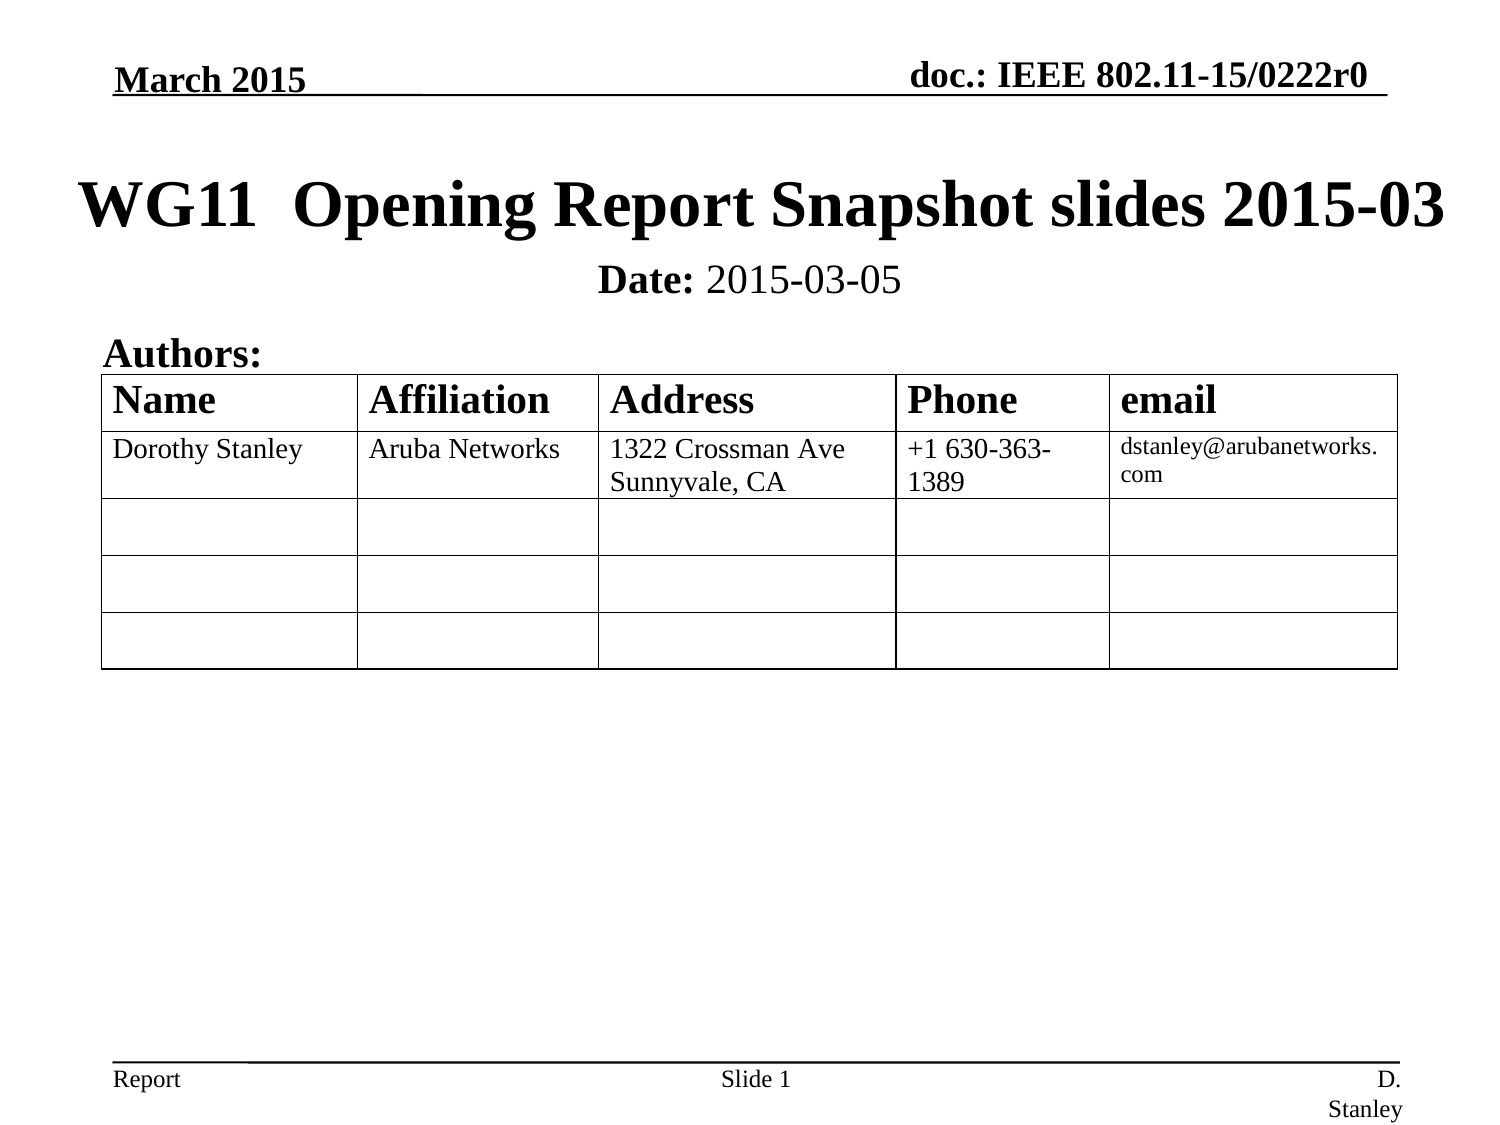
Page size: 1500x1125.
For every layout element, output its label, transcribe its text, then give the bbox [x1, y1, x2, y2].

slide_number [114, 54, 335, 100]
title WG11 Opening Report Snapshot slides 2015-03 [24, 112, 1500, 288]
text_box Authors: [87, 318, 325, 372]
slide_number Slide 1 [712, 1062, 800, 1093]
list Date: 2015-03-05 [112, 249, 1388, 313]
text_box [85, 373, 1428, 786]
footer D. Stanley, Aruba Networks [1325, 1062, 1402, 1093]
